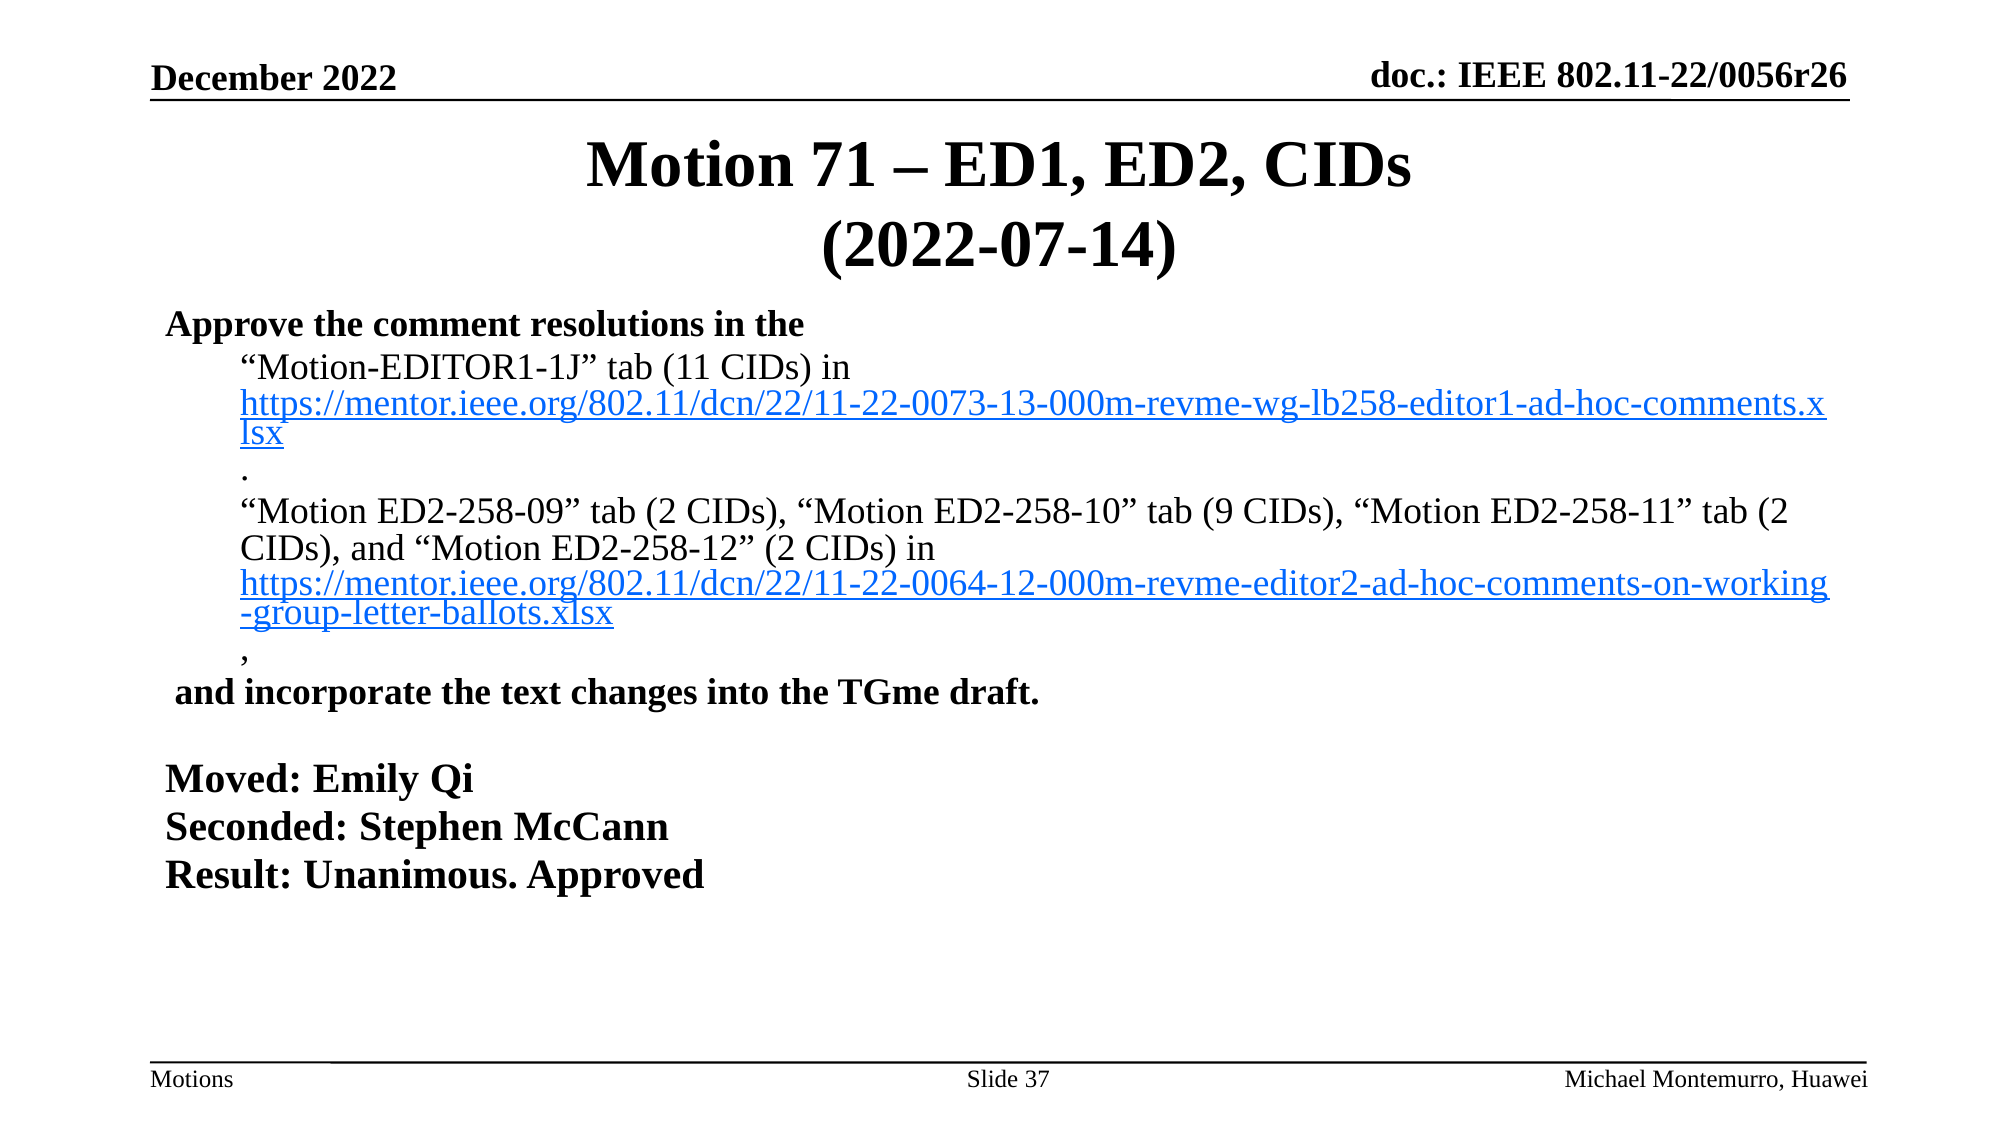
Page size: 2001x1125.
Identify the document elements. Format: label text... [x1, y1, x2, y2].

list Approve the comment resolutions in the “Motion-EDITOR1-1J” tab (11 CIDs) in https://mentor.ieee.org/802.11/dcn/22/11-22-0073-13-000m-revme-wg-lb258-editor1-ad-hoc-comments.xlsx. “Motion ED2-258-09” tab (2 CIDs), “Motion ED2-258-10” tab (9 CIDs), “Motion ED2-258-11” tab (2 CIDs), and “Motion ED2-258-12” (2 CIDs) in https://mentor.ieee.org/802.11/dcn/22/11-22-0064-12-000m-revme-editor2-ad-hoc-comments-on-working-group-letter-ballots.xlsx, and incorporate the text changes into the TGme draft. Moved: Emily Qi Seconded: Stephen McCann Result: Unanimous. Approved [150, 299, 1850, 975]
slide_number Slide 37 [964, 1061, 1053, 1125]
footer Michael Montemurro, Huawei [1266, 1061, 1869, 1093]
title Motion 71 – ED1, ED2, CIDs (2022-07-14) [150, 112, 1850, 288]
